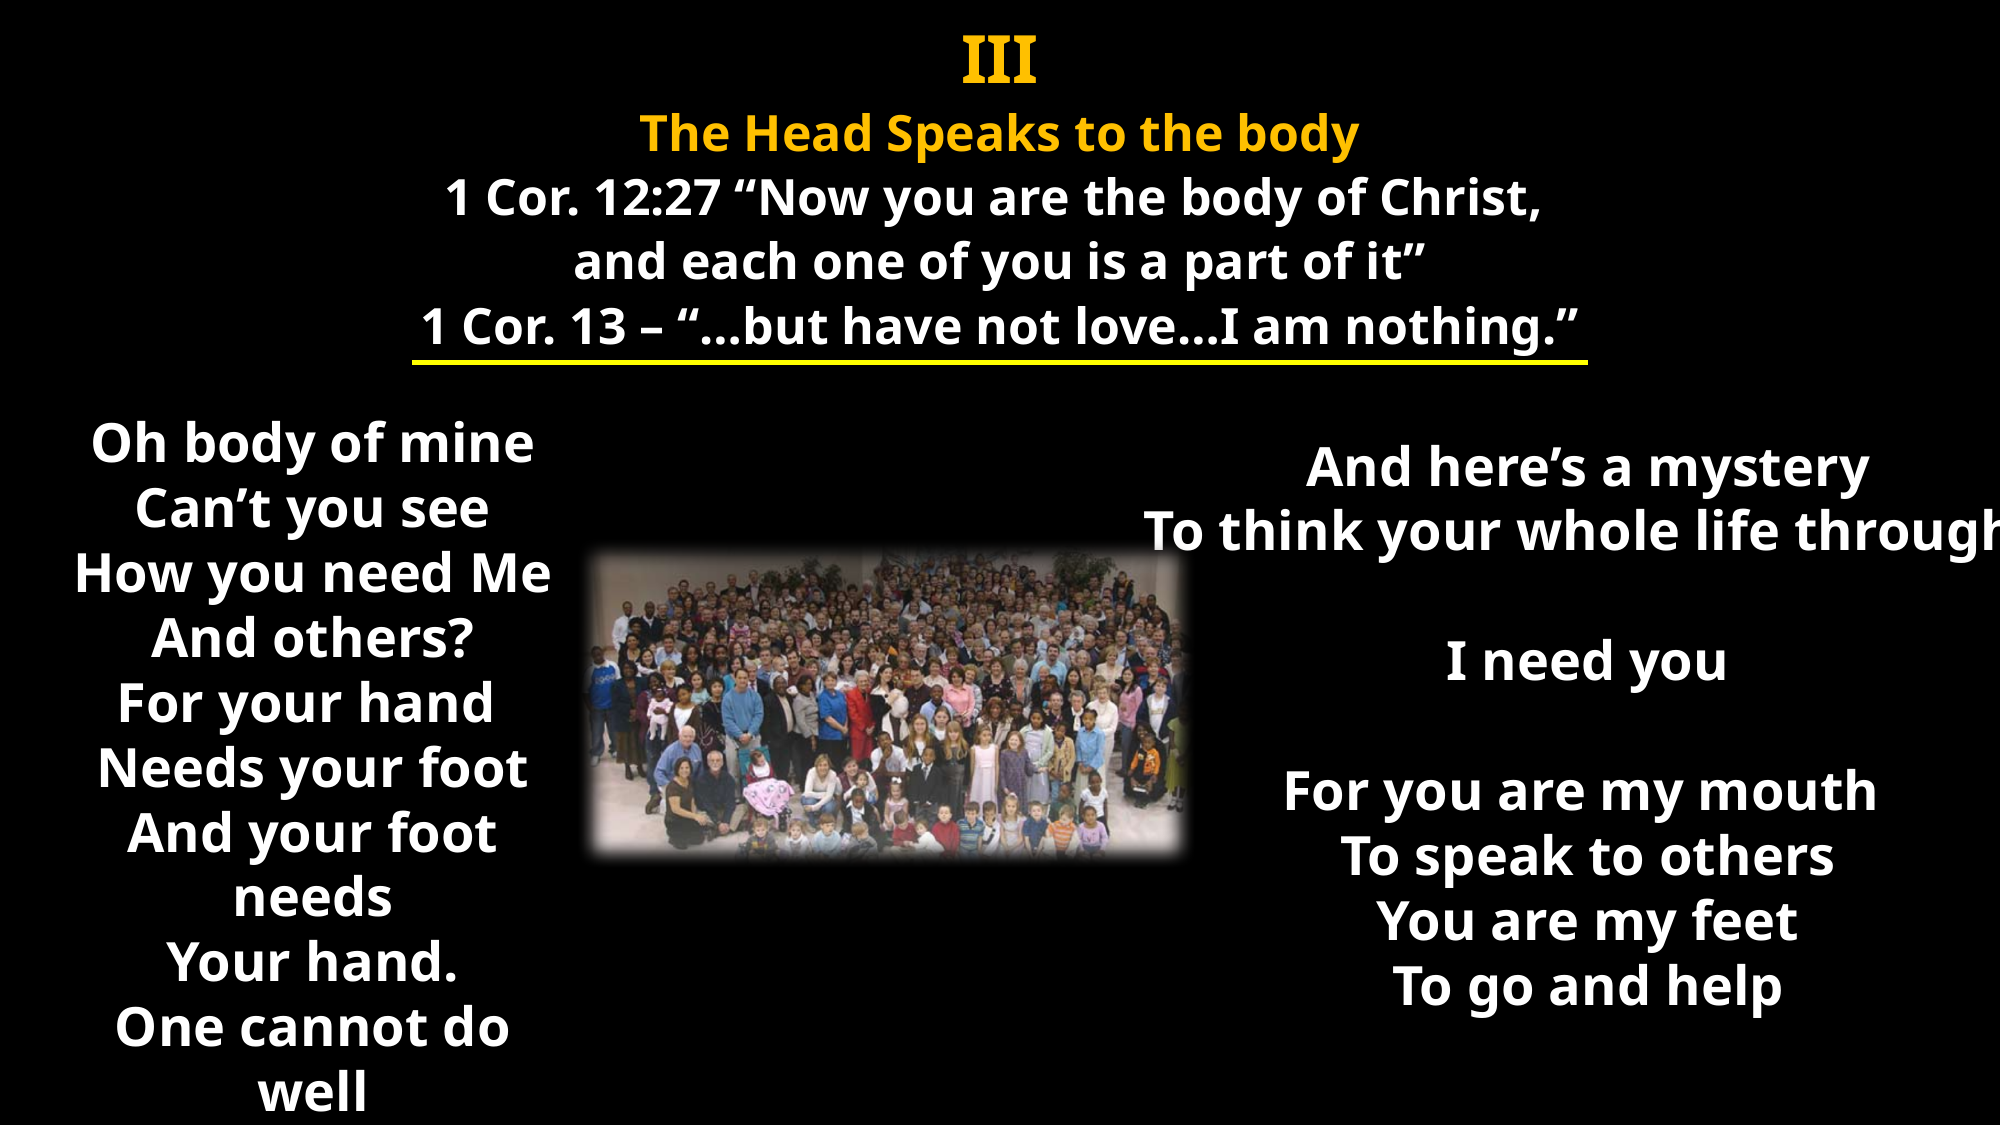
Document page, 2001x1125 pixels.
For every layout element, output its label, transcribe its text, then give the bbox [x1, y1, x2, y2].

text_box Oh body of mine Can’t you see How you need Me And others? For your hand Needs your foot And your foot needs Your hand. One cannot do well Without the other. [49, 400, 577, 1125]
text_box And here’s a mystery To think your whole life through: I need you For you are my mouth To speak to others You are my feet To go and help [1128, 424, 2000, 1069]
picture [576, 537, 1196, 869]
text_box III The Head Speaks to the body 1 Cor. 12:27 “Now you are the body of Christ, and each one of you is a part of it” 1 Cor. 13 – “…but have not love…I am nothing.” [0, 4, 2000, 362]
